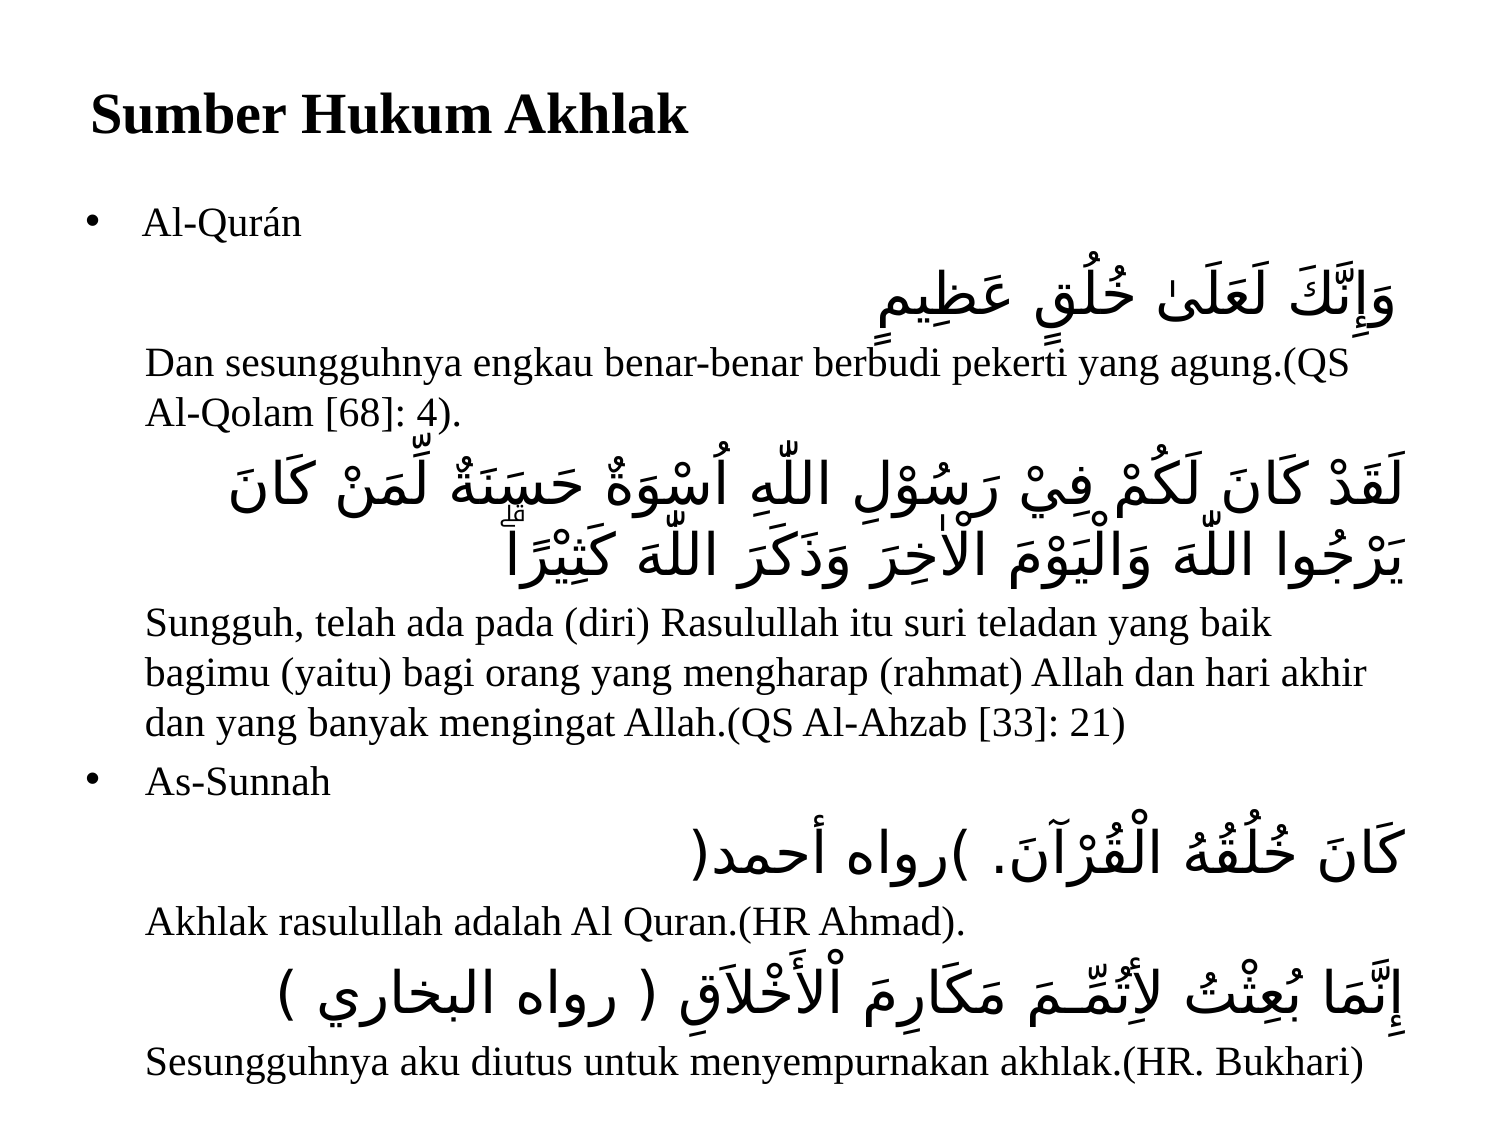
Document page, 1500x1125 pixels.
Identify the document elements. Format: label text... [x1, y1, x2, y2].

list Al-Qurán وَإِنَّكَ لَعَلَىٰ خُلُقٍ عَظِيمٍ Dan sesungguhnya engkau benar-benar berbudi pekerti yang agung.(QS Al-Qolam [68]: 4). لَقَدْ كَانَ لَكُمْ فِيْ رَسُوْلِ اللّٰهِ اُسْوَةٌ حَسَنَةٌ لِّمَنْ كَانَ يَرْجُوا اللّٰهَ وَالْيَوْمَ الْاٰخِرَ وَذَكَرَ اللّٰهَ كَثِيْرًاۗ Sungguh, telah ada pada (diri) Rasulullah itu suri teladan yang baik bagimu (yaitu) bagi orang yang mengharap (rahmat) Allah dan hari akhir dan yang banyak mengingat Allah.(QS Al-Ahzab [33]: 21) As-Sunnah كَانَ خُلُقُهُ الْقُرْآنَ. )رواه أحمد( Akhlak rasulullah adalah Al Quran.(HR Ahmad). إِنَّمَا بُعِثْتُ لأِتُمِّـمَ مَكَارِمَ اْلأَخْلاَقِ ( رواه البخاري ) Sesungguhnya aku diutus untuk menyempurnakan akhlak.(HR. Bukhari) [70, 187, 1421, 1041]
title Sumber Hukum Akhlak [75, 45, 1425, 176]
